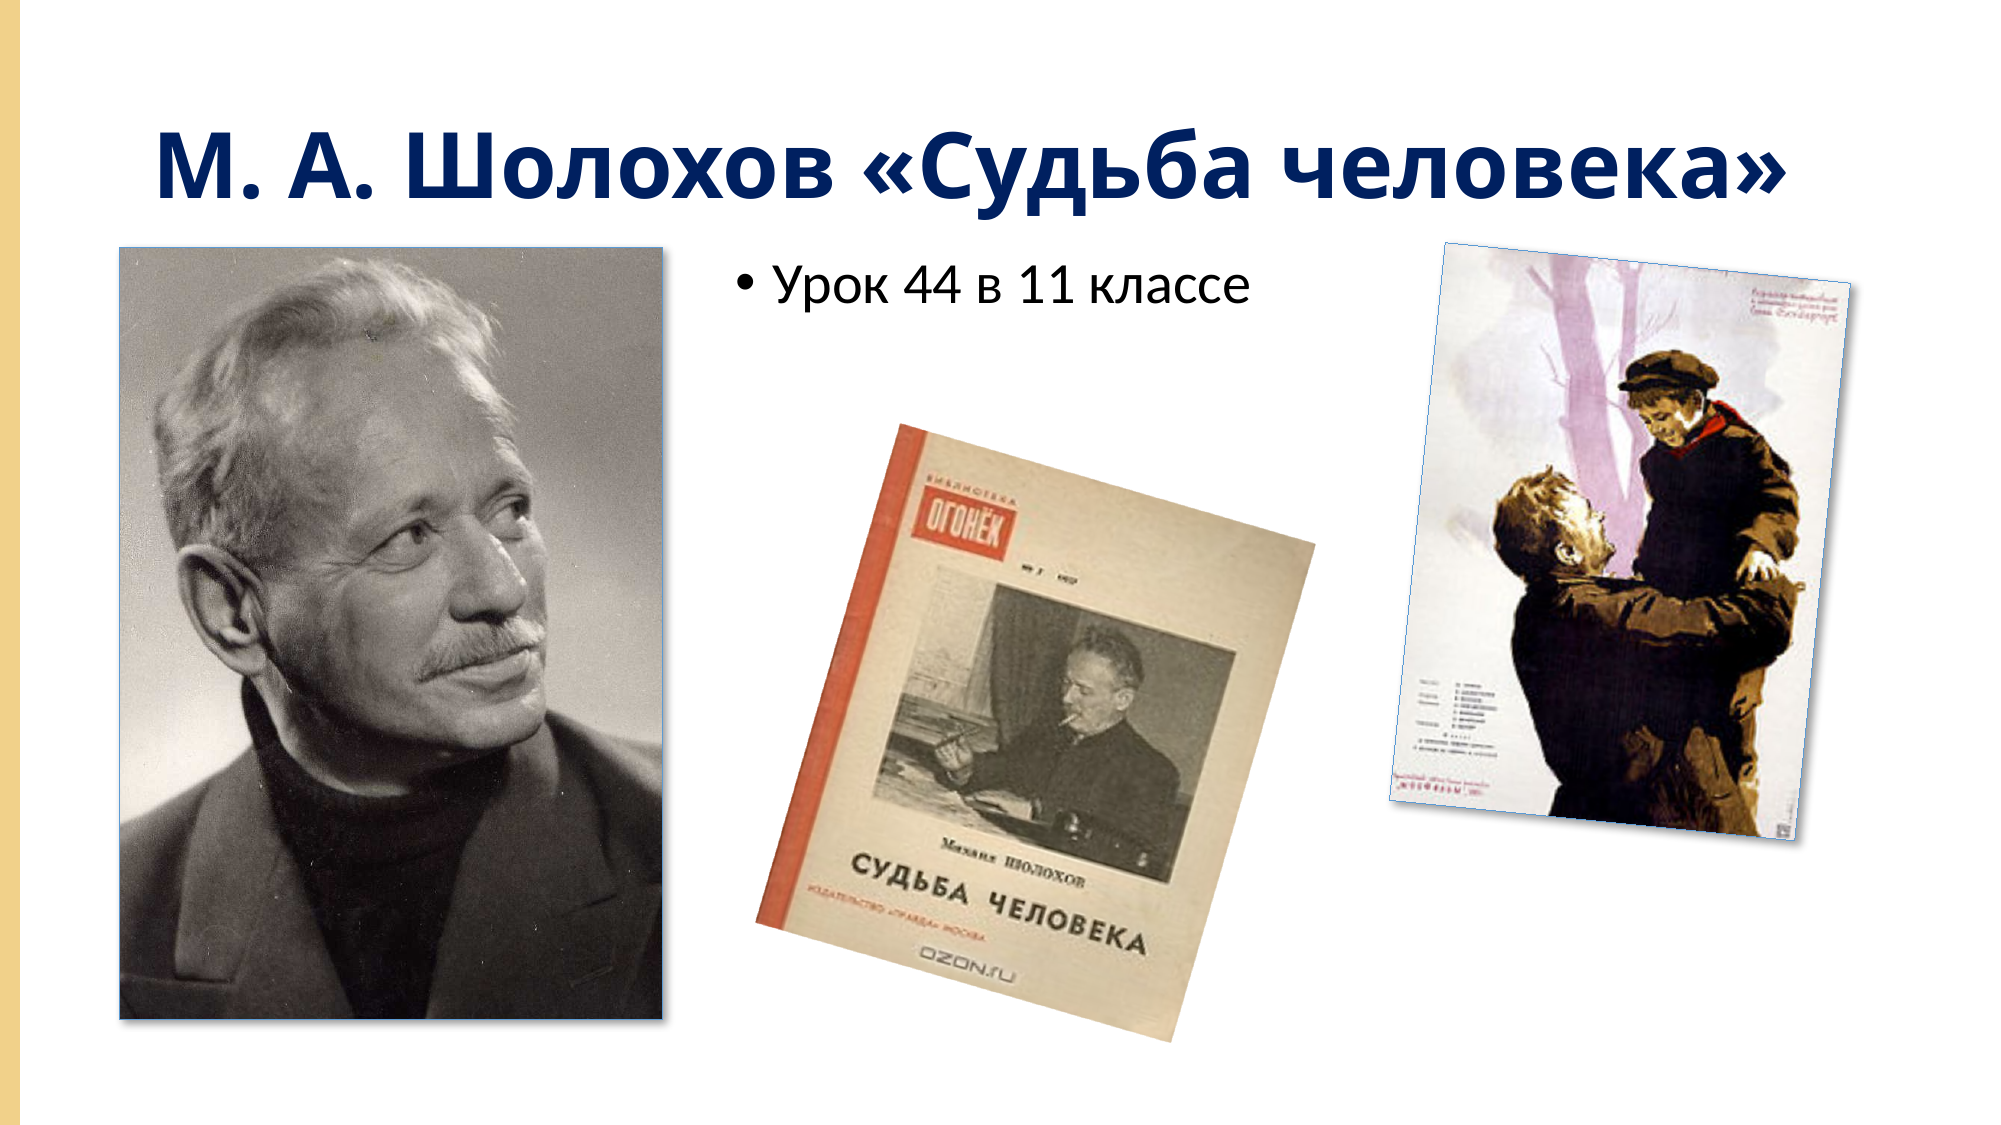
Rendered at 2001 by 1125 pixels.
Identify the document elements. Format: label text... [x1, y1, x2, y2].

list Урок 44 в 11 классе [1505, 245, 1571, 252]
picture [119, 247, 663, 1020]
list Урок 44 в 11 классе [720, 245, 1444, 427]
title М. А. Шолохов «Судьба человека» [137, 59, 1863, 278]
picture [756, 424, 1315, 1042]
picture [1391, 242, 1850, 840]
